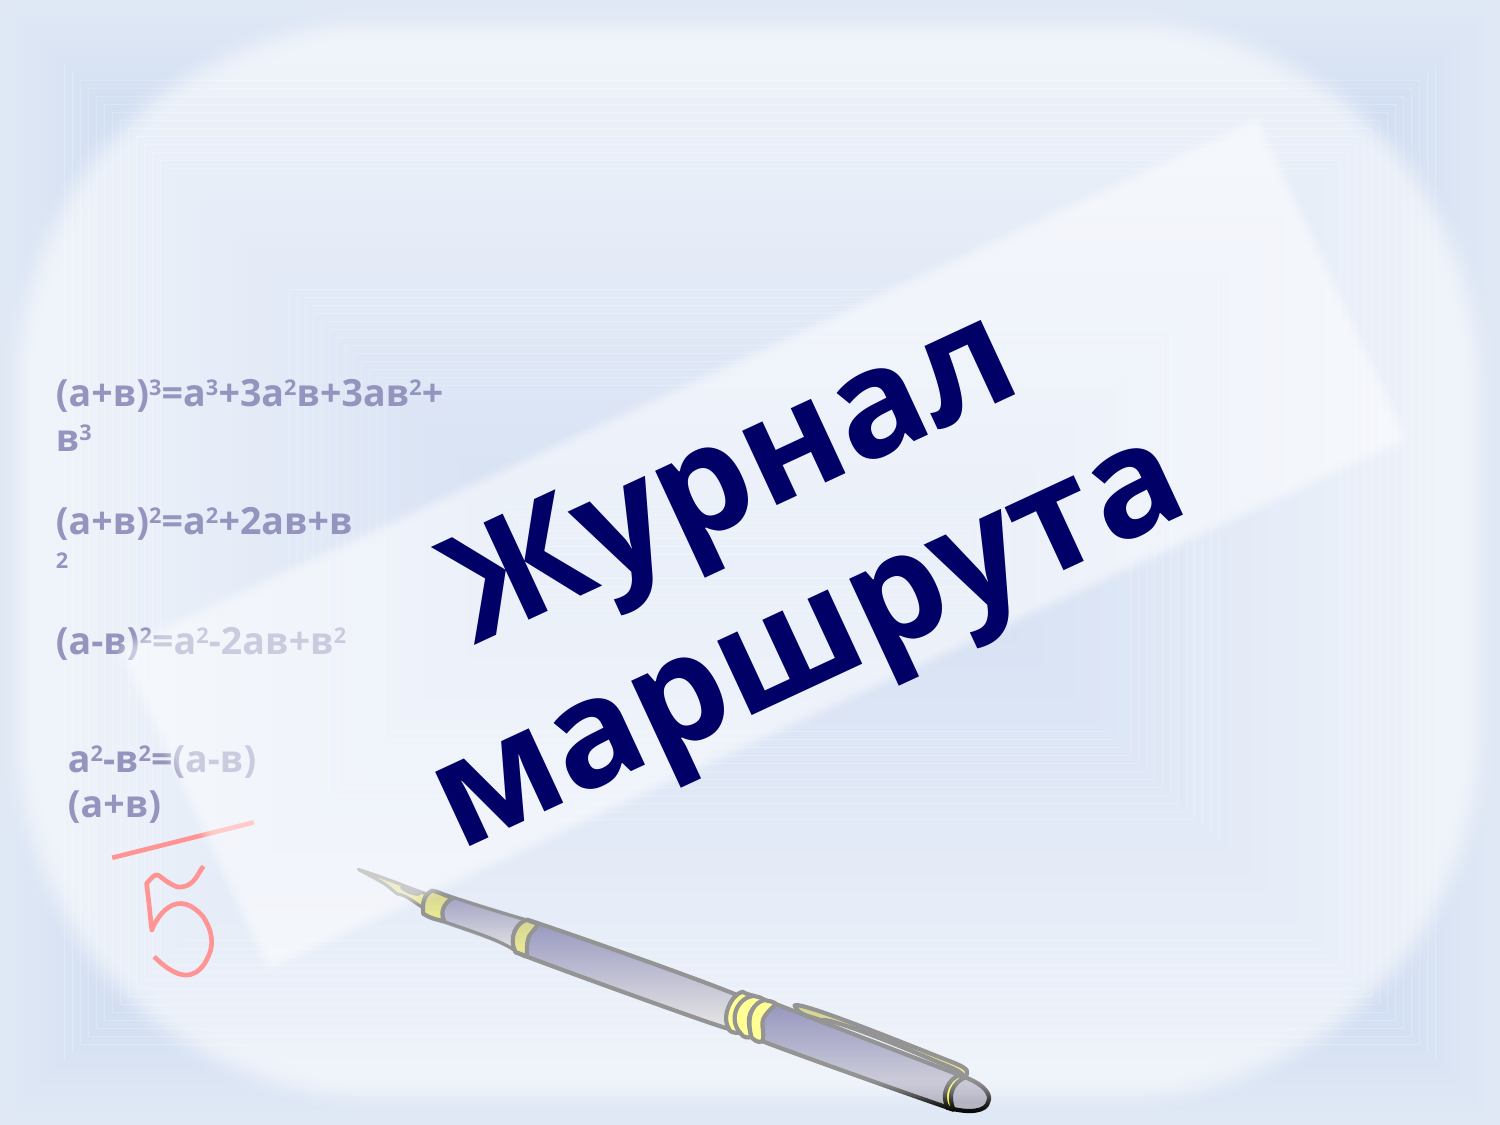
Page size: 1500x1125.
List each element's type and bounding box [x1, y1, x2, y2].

text_box [111, 822, 255, 858]
text_box [337, 957, 1012, 1013]
text_box [29, 18, 1462, 1102]
